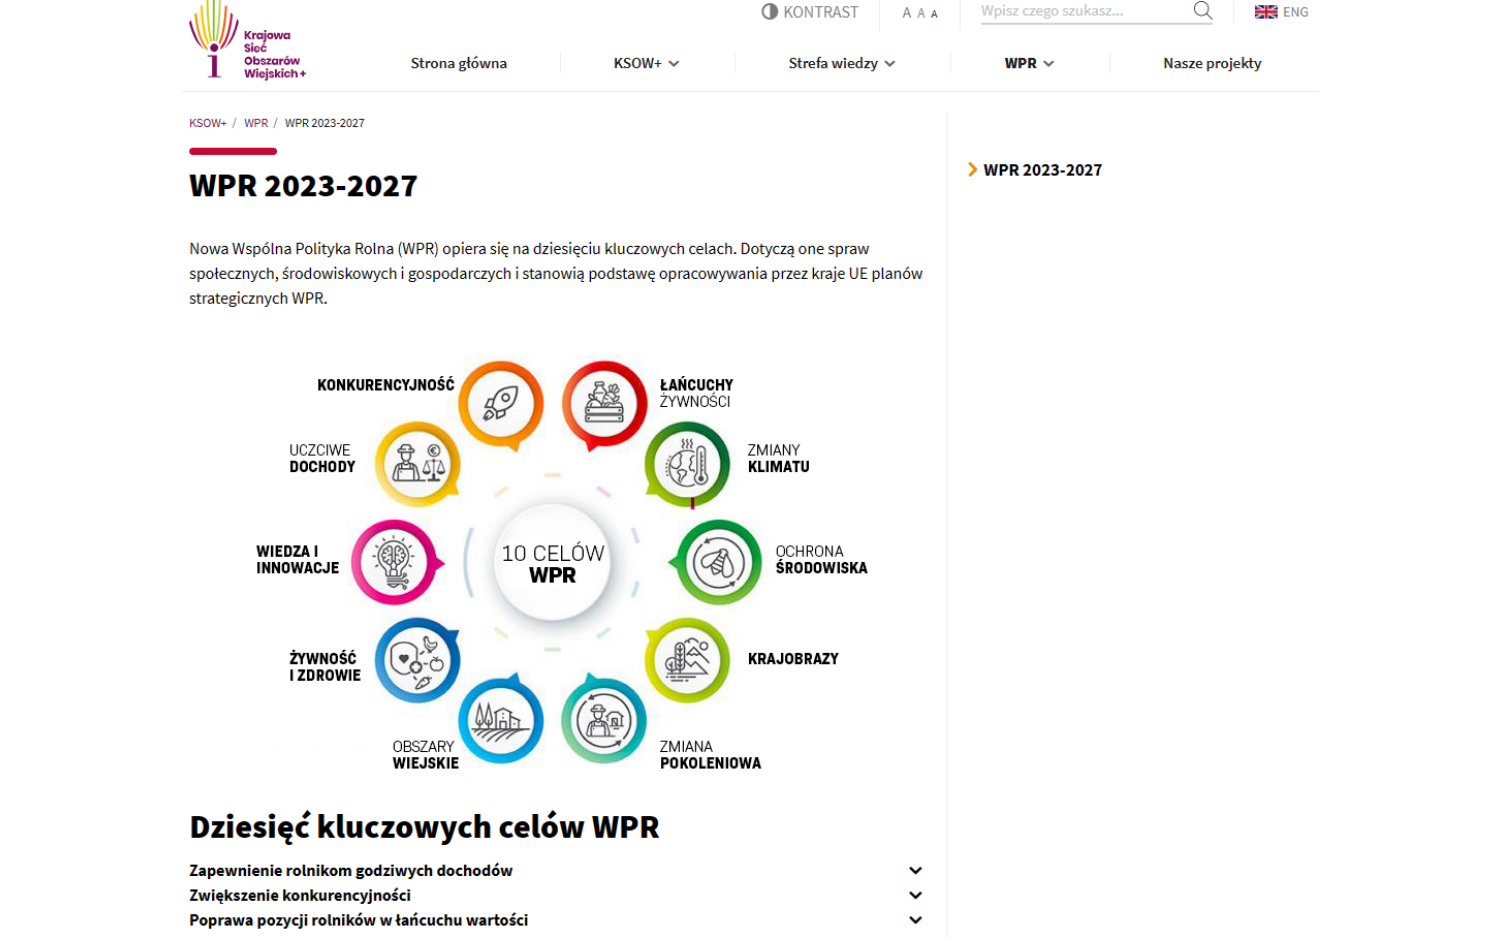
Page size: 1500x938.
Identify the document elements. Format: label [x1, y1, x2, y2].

picture [181, 0, 1319, 938]
